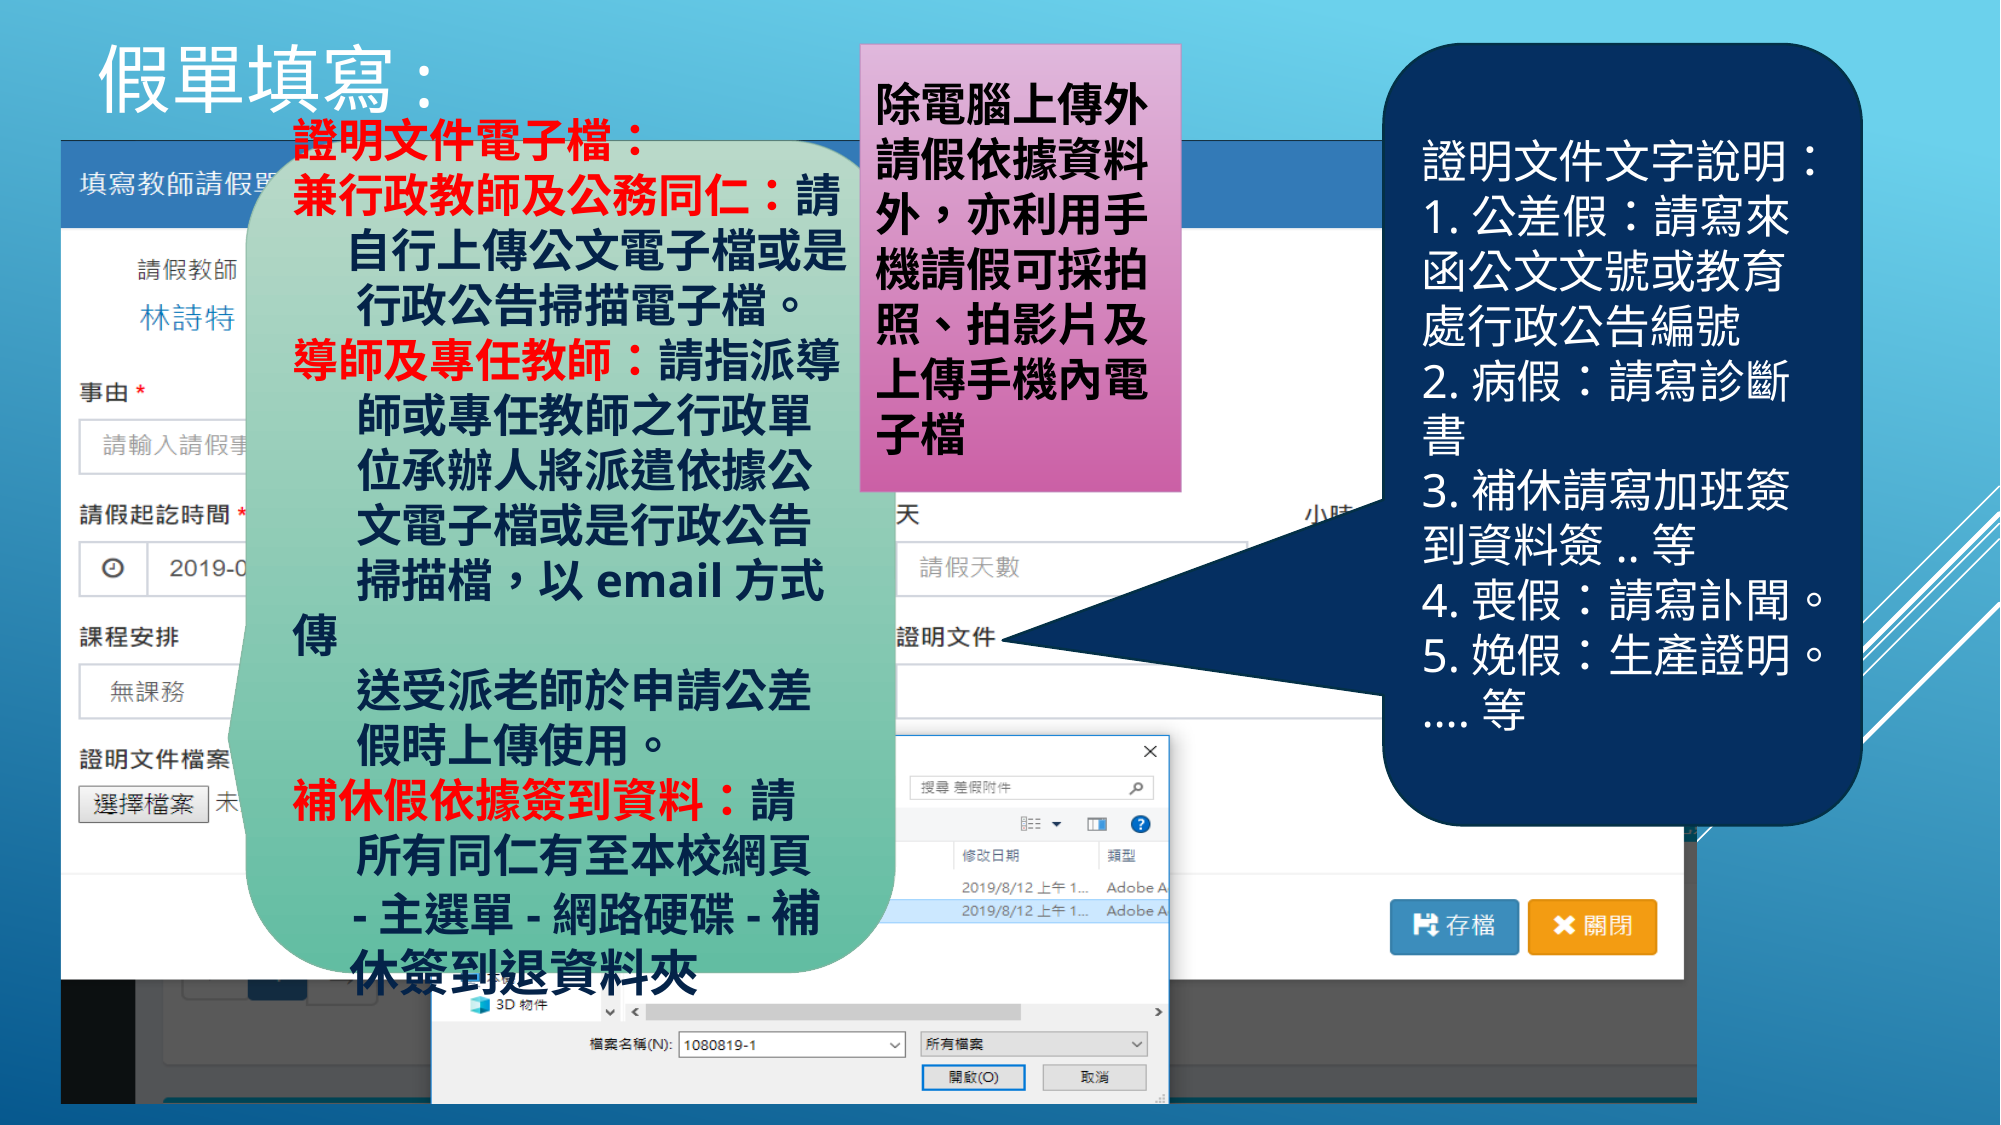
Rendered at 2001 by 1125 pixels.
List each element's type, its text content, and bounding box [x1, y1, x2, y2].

title 假單填寫: [81, 13, 463, 140]
picture [60, 140, 1698, 1105]
picture [1012, 140, 1698, 823]
text_box 證明文件文字說明： 1.公差假：請寫來函公文文號或教育處行政公告編號 2.病假：請寫診斷書 3.補休請寫加班簽到資料簽..等 4.喪假：請寫訃聞。 5.娩假：生產證明。 ….等 [1382, 42, 1863, 827]
text_box 除電腦上傳外請假依據資料外，亦利用手機請假可採拍照、拍影片及上傳手機內電子檔 [859, 43, 1182, 140]
